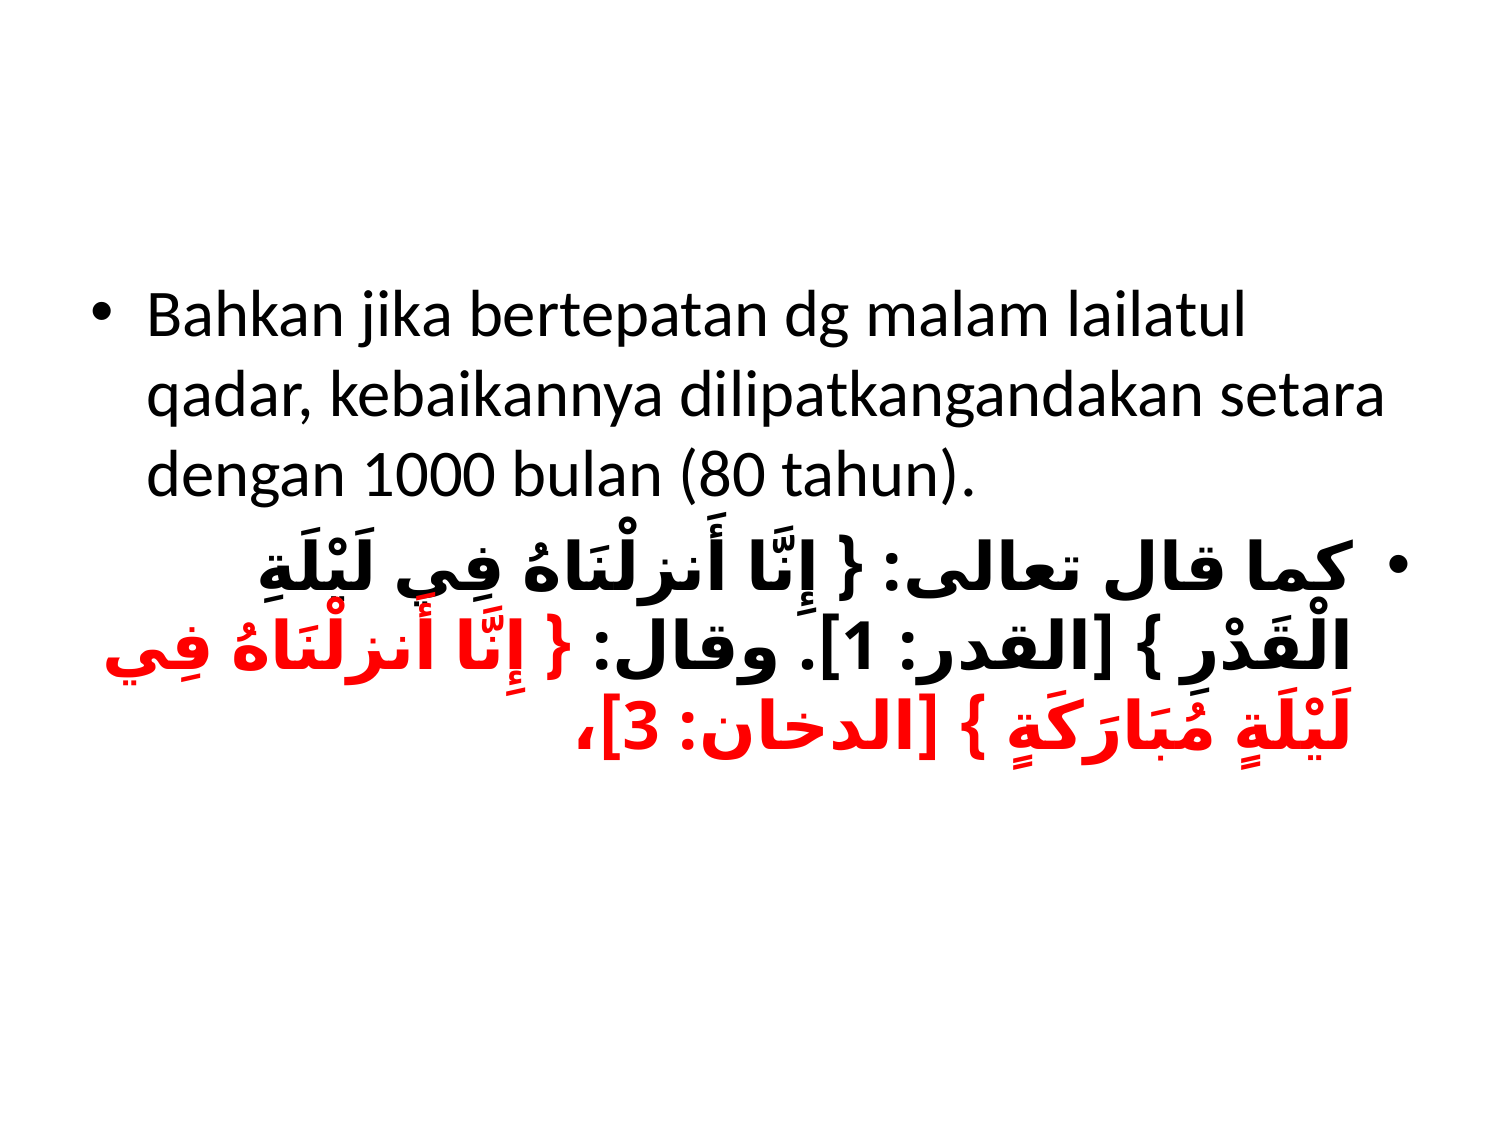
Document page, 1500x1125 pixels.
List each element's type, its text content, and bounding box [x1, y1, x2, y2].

list Bahkan jika bertepatan dg malam lailatul qadar, kebaikannya dilipatkangandakan setara dengan 1000 bulan (80 tahun). كما قال تعالى: { إِنَّا أَنزلْنَاهُ فِي لَيْلَةِ الْقَدْرِ } [القدر: 1]. وقال: { إِنَّا أَنزلْنَاهُ فِي لَيْلَةٍ مُبَارَكَةٍ } [الدخان: 3]، [75, 262, 1425, 1005]
